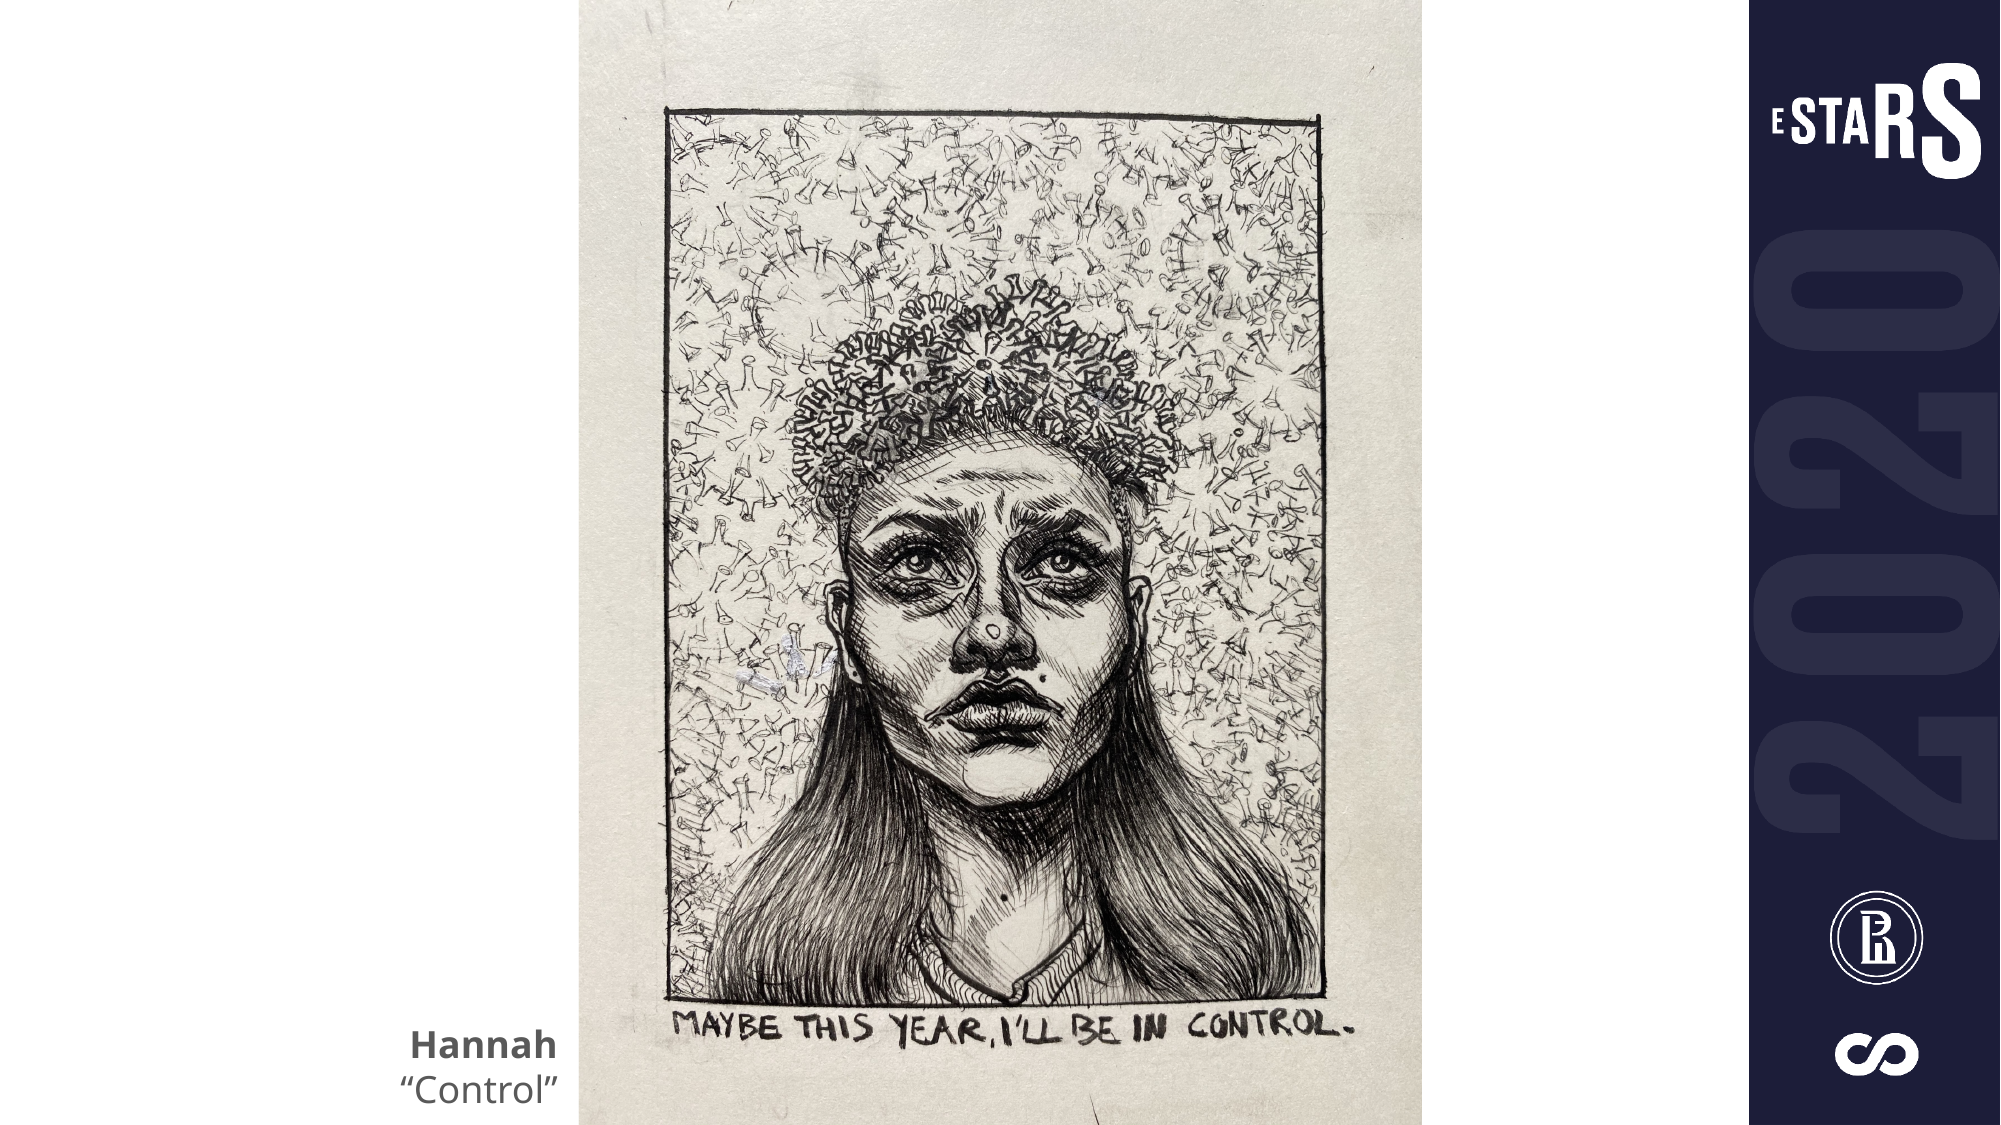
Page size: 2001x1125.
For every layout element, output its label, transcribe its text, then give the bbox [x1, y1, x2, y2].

picture [0, 0, 2000, 1125]
text_box Hannah “Control” [261, 1013, 573, 1119]
